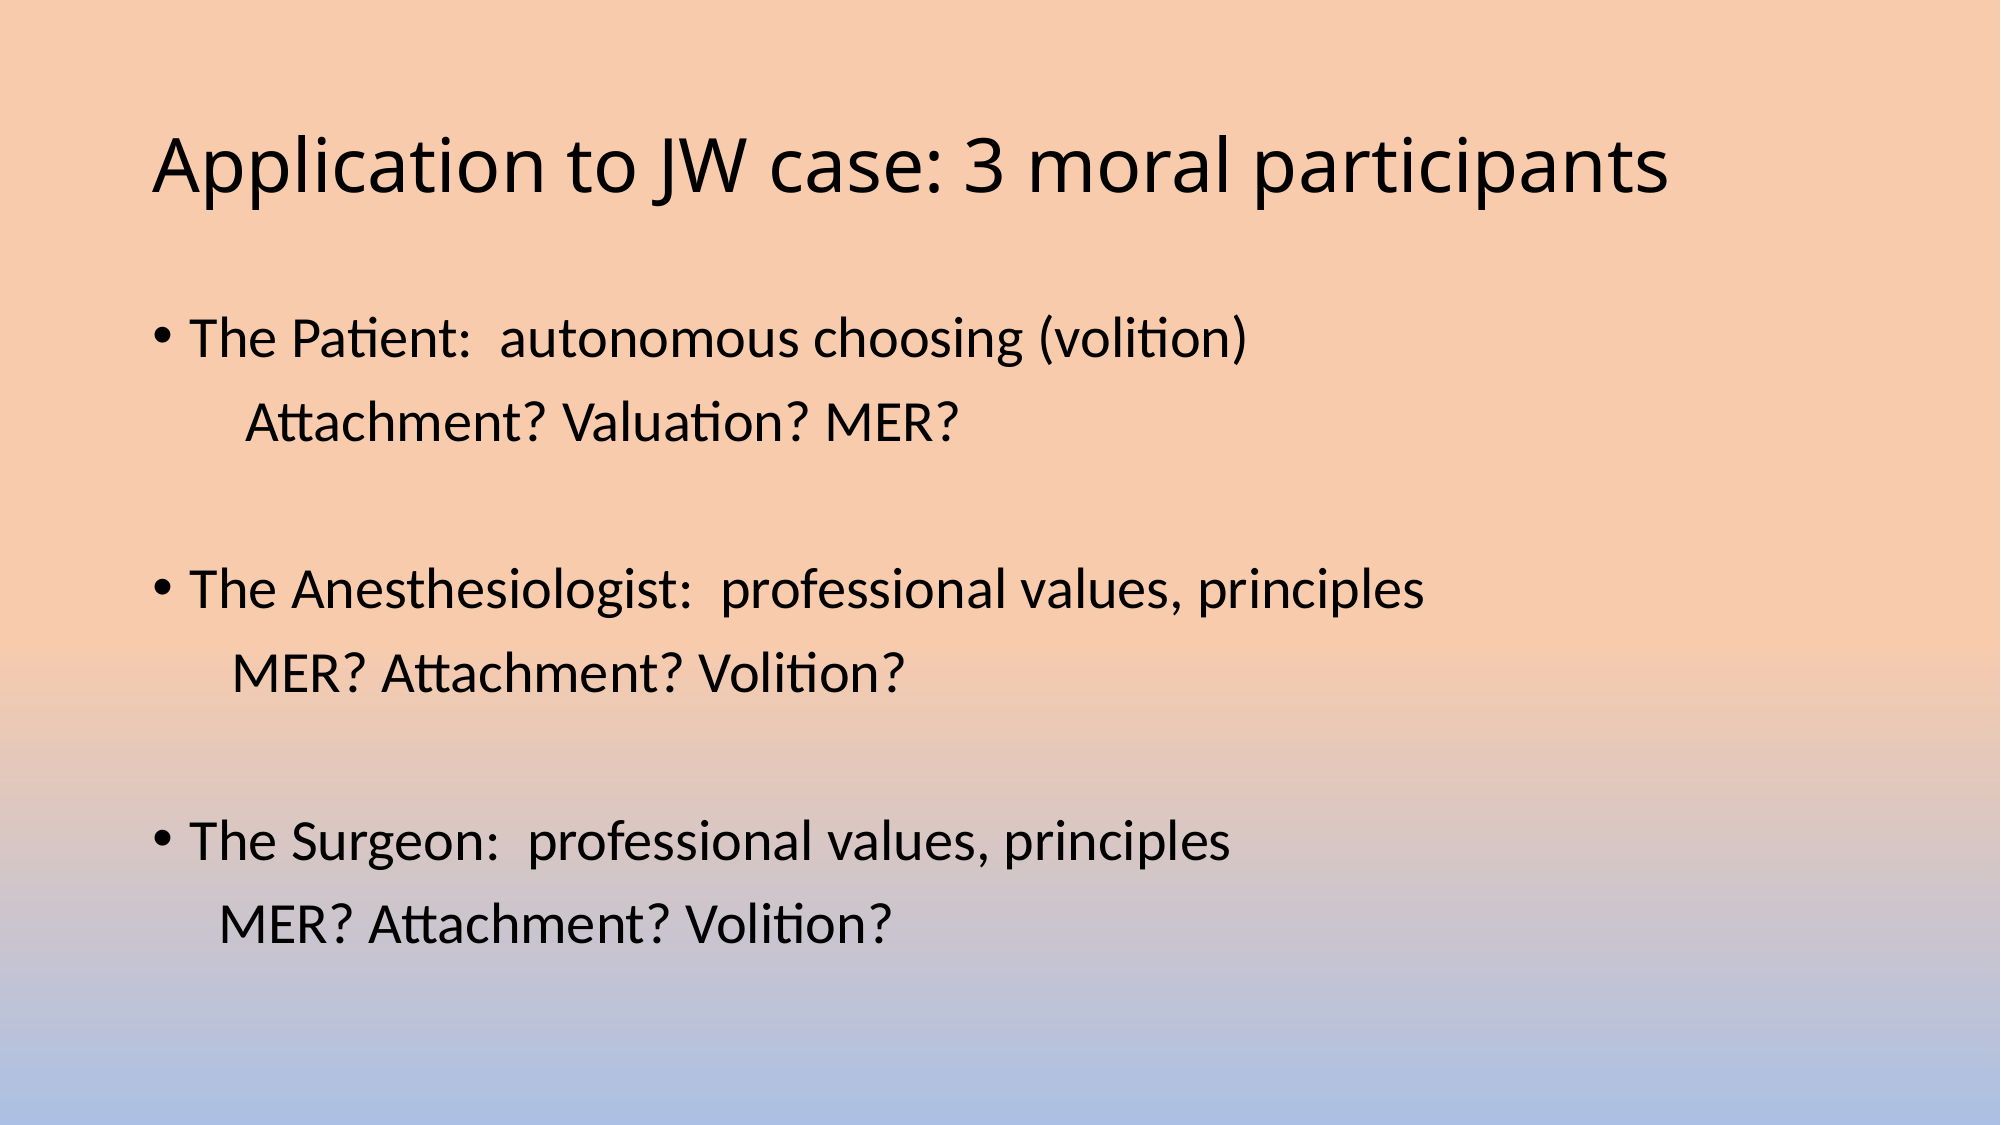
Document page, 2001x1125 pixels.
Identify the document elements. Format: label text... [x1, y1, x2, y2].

title Application to JW case: 3 moral participants [137, 59, 1863, 278]
list The Patient: autonomous choosing (volition) Attachment? Valuation? MER? The Anesthesiologist: professional values, principles MER? Attachment? Volition? The Surgeon: professional values, principles MER? Attachment? Volition? [137, 299, 1863, 1014]
